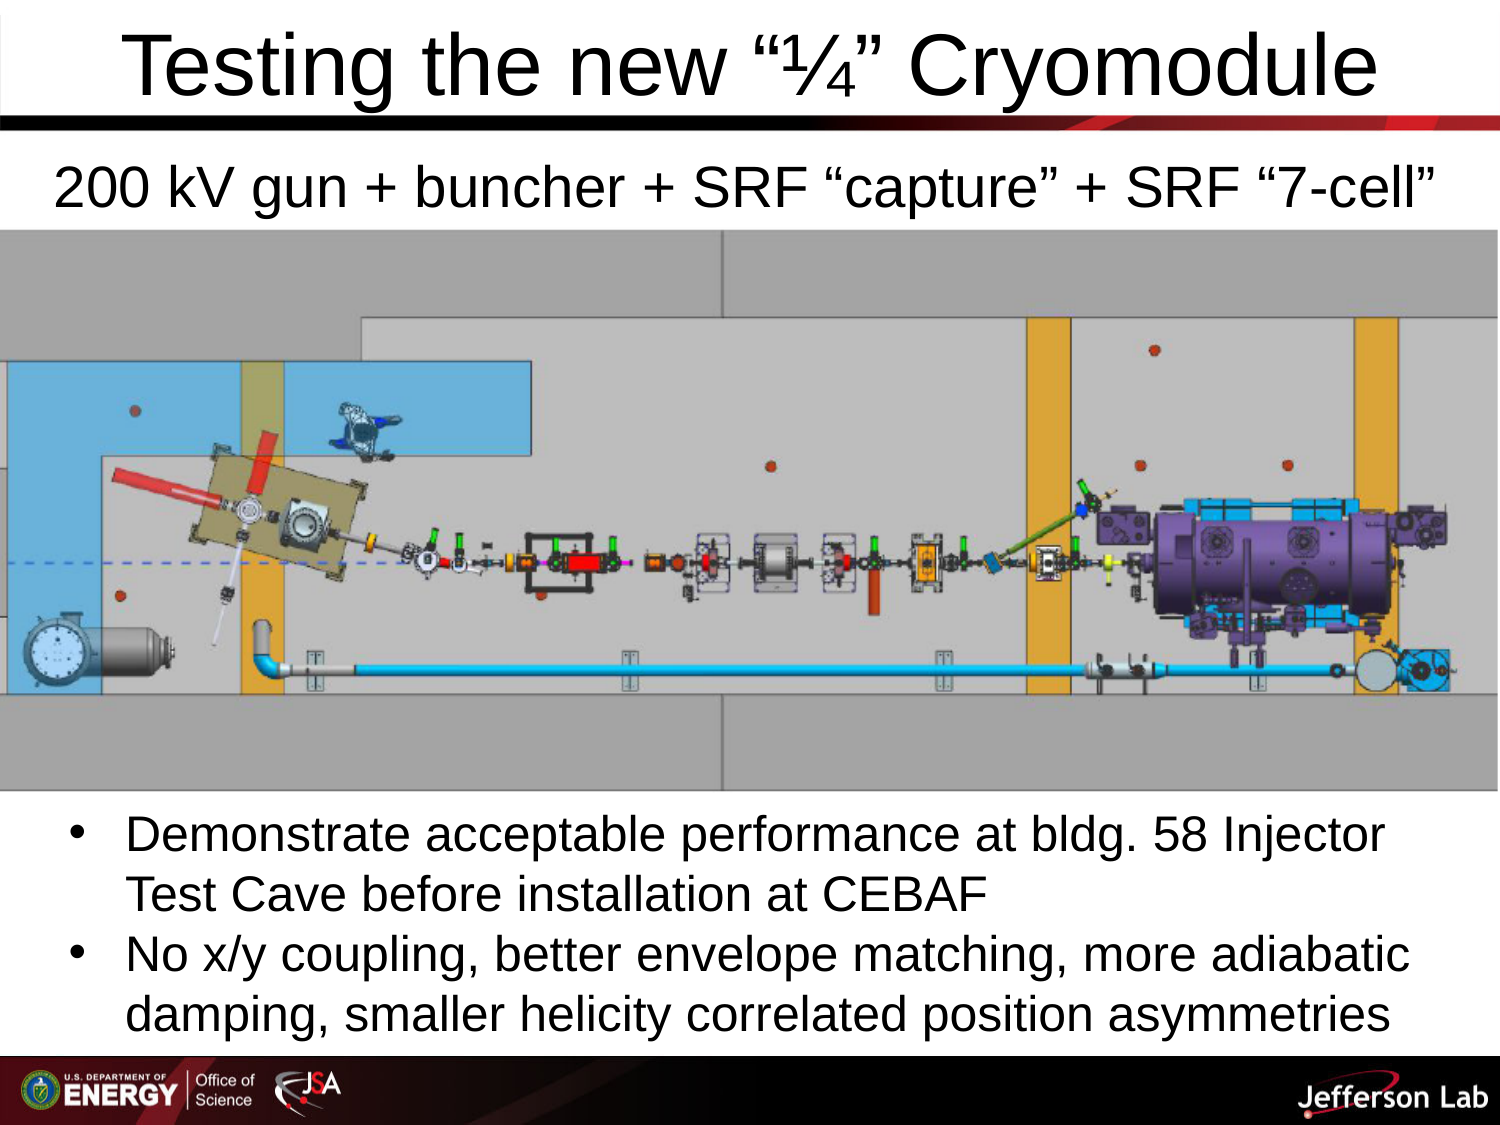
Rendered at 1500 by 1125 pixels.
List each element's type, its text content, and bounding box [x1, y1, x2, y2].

text_box 200 kV gun + buncher + SRF “capture” + SRF “7-cell” [24, 141, 1468, 226]
text_box Demonstrate acceptable performance at bldg. 58 Injector Test Cave before installation at CEBAF No x/y coupling, better envelope matching, more adiabatic damping, smaller helicity correlated position asymmetries [53, 801, 1448, 1050]
text_box Testing the new “¼” Cryomodule [34, 0, 1468, 94]
picture [0, 0, 1500, 1125]
